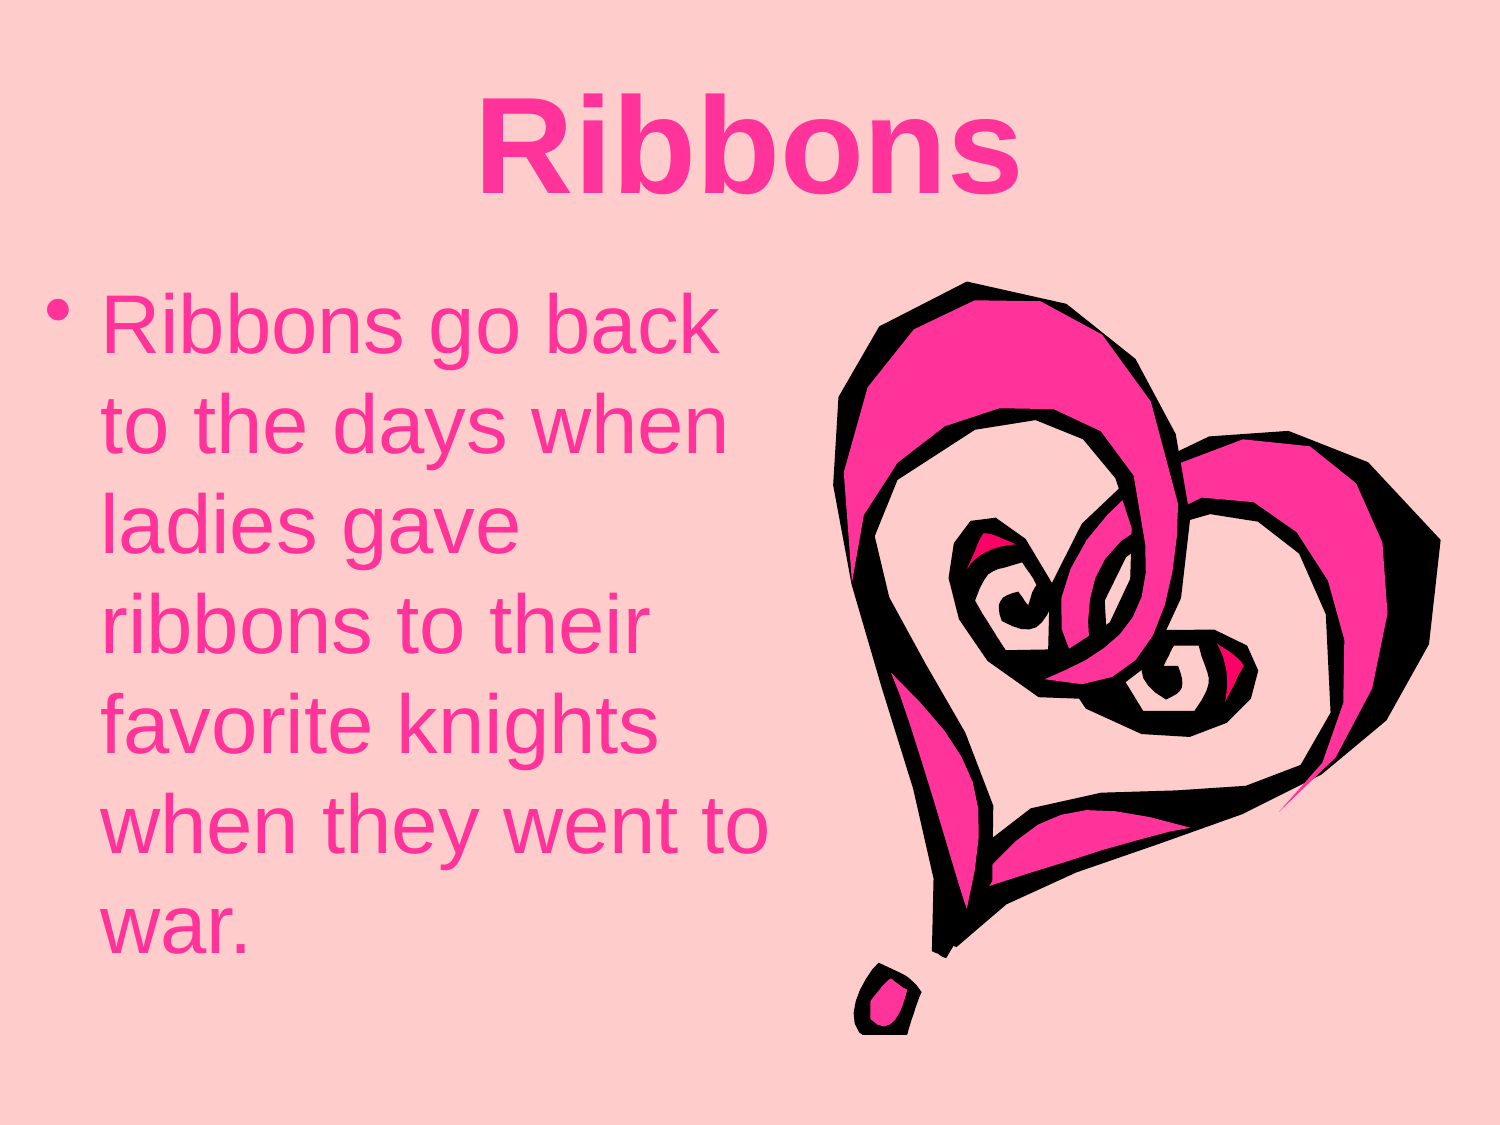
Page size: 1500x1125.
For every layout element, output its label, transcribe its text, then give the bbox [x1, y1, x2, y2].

title Ribbons [75, 45, 1425, 233]
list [666, 172, 1471, 1036]
list Ribbons go back to the days when ladies gave ribbons to their favorite knights when they went to war. [29, 262, 661, 1005]
